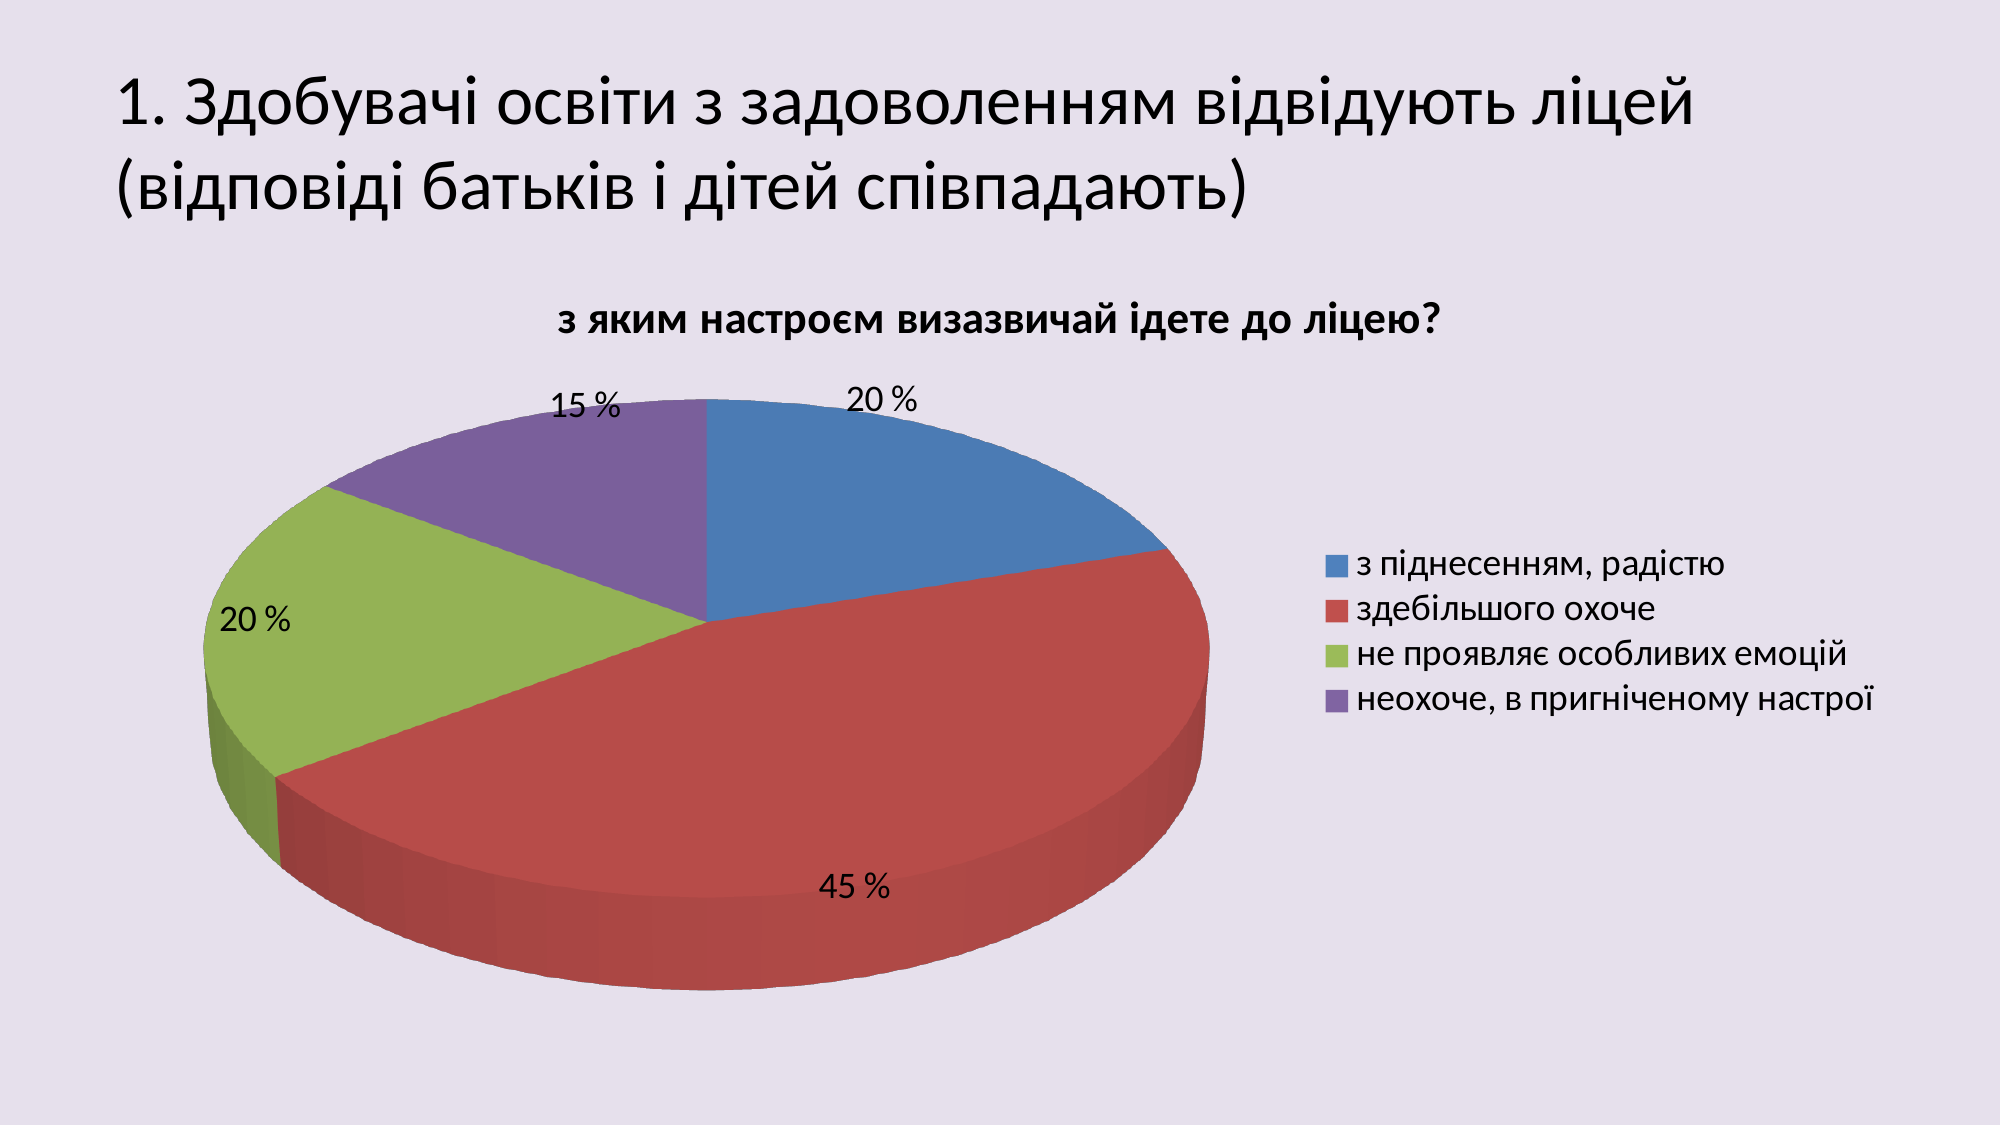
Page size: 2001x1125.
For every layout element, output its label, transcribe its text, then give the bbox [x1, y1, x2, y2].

title 1. Здобувачі освіти з задоволенням відвідують ліцей (відповіді батьків і дітей співпадають) [99, 45, 1900, 233]
chart [99, 262, 1901, 1006]
